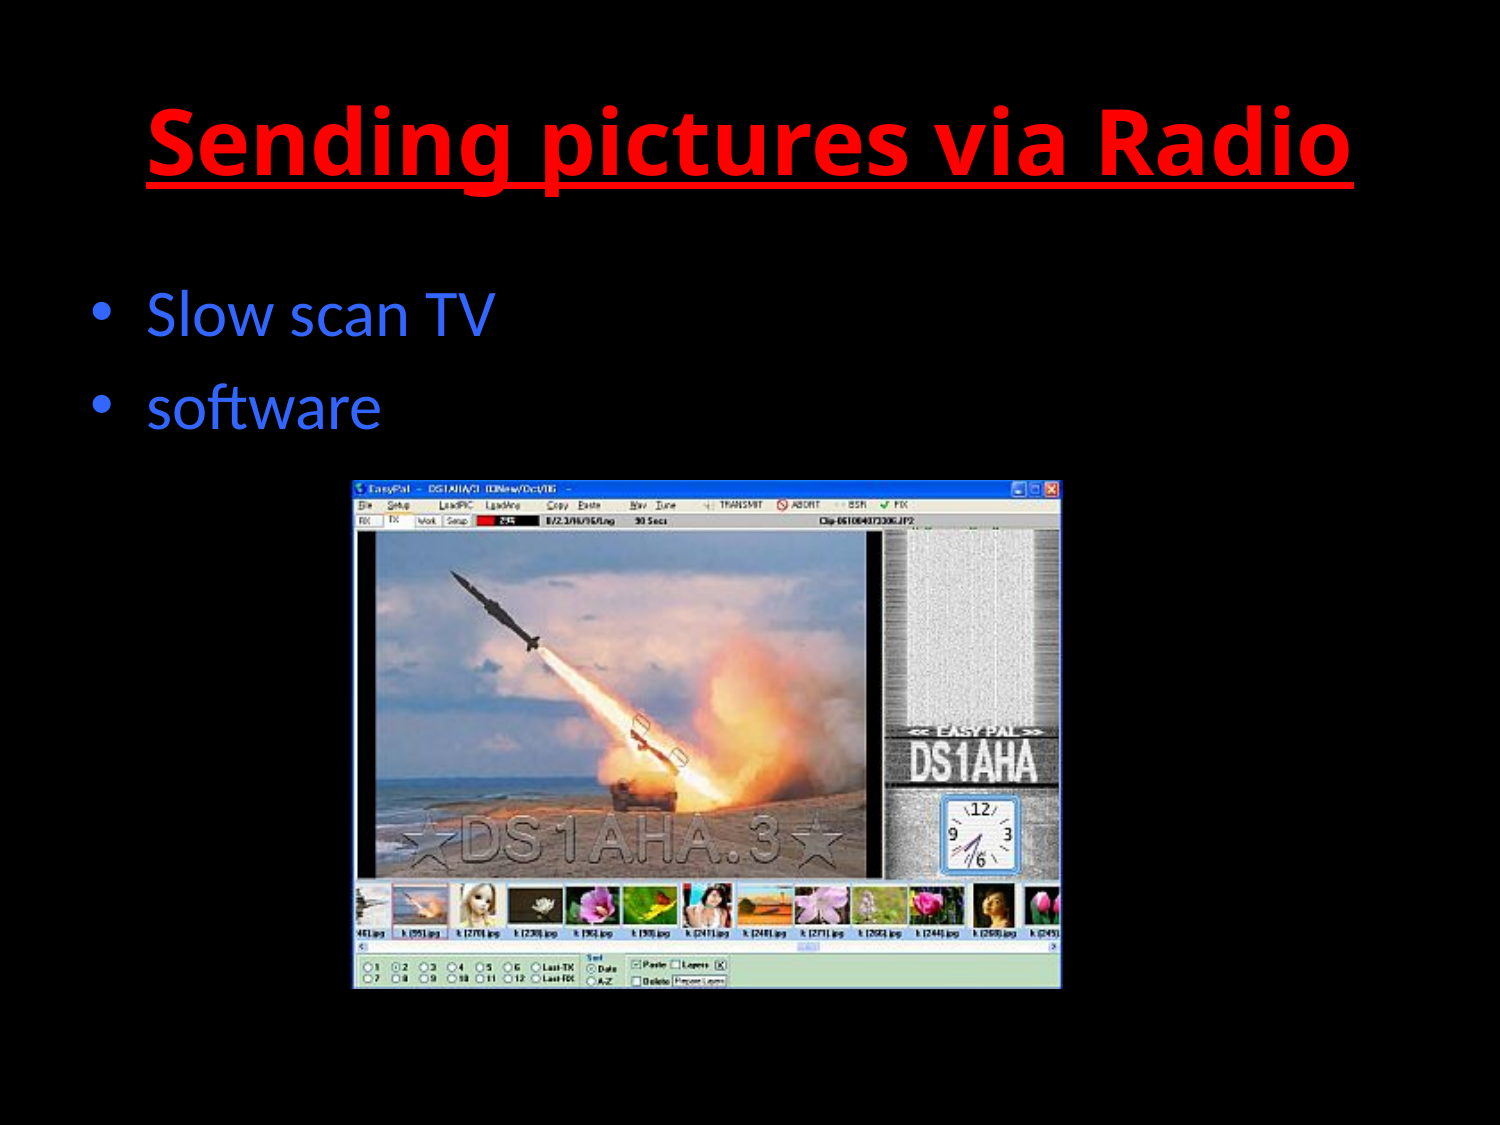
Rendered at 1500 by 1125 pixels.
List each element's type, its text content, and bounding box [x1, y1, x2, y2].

title Sending pictures via Radio [75, 45, 1425, 233]
list Slow scan TV software [75, 262, 1425, 1005]
picture [349, 480, 1063, 989]
